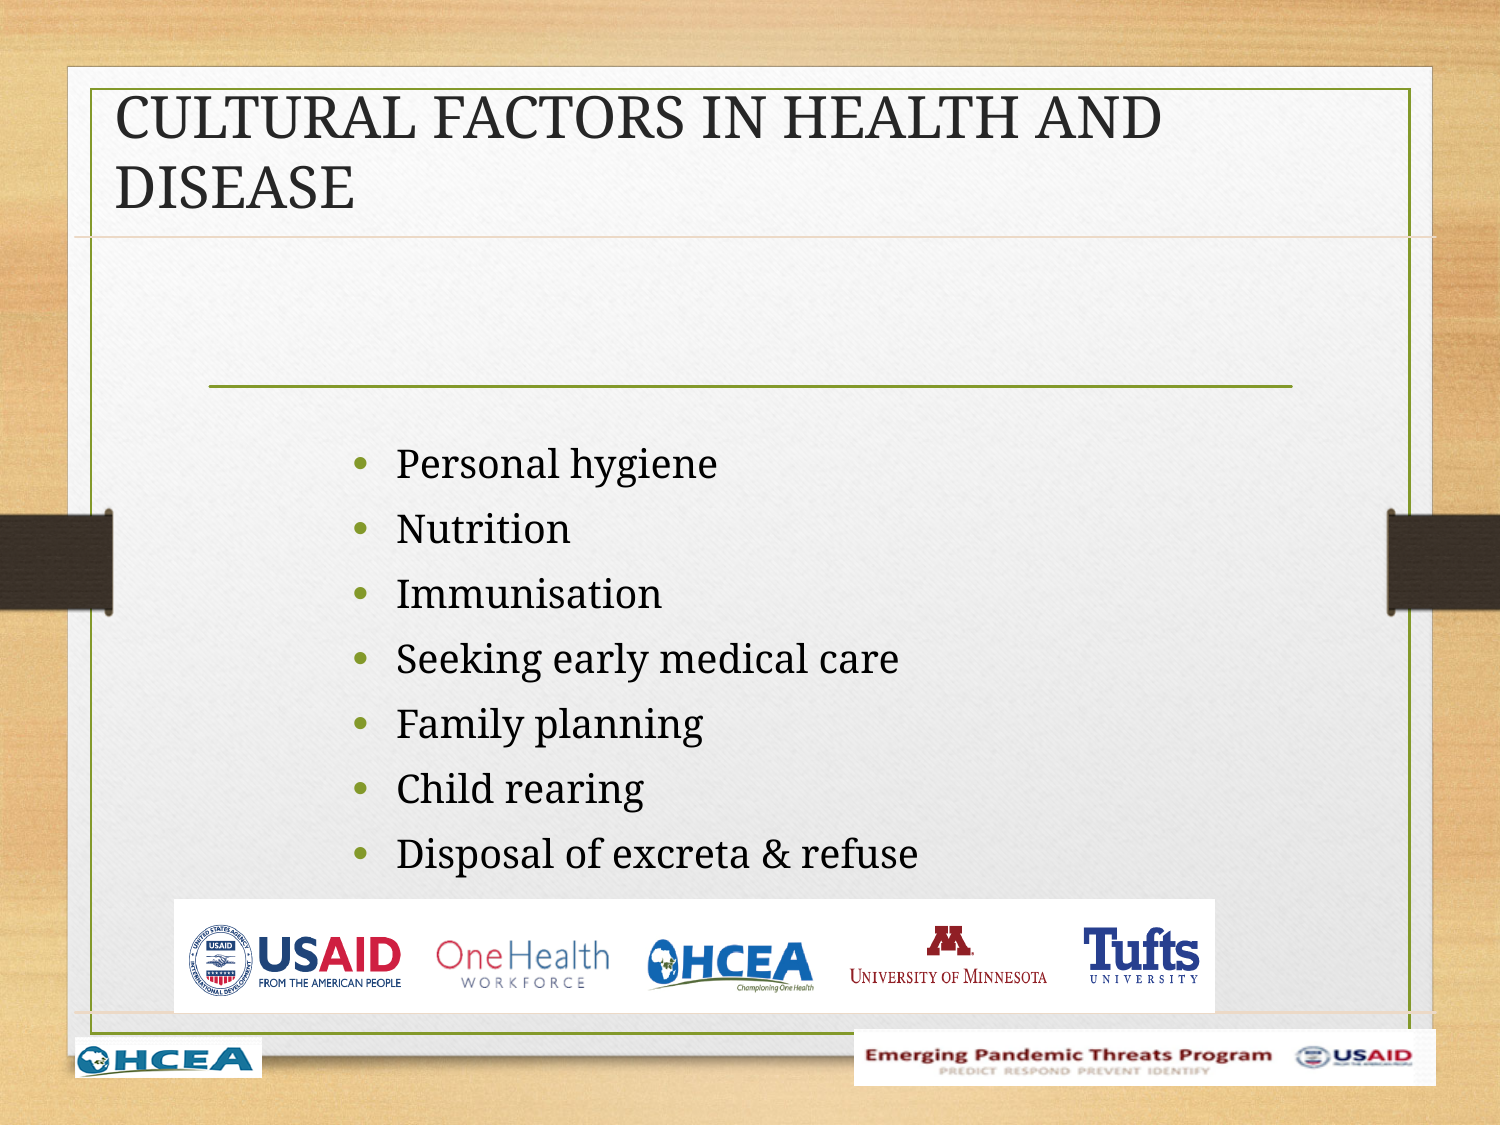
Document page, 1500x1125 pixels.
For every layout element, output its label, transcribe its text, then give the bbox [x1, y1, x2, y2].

list Personal hygiene Nutrition Immunisation Seeking early medical care Family planning Child rearing Disposal of excreta & refuse [337, 431, 1294, 888]
title CULTURAL FACTORS IN HEALTH AND DISEASE [99, 62, 1413, 238]
picture [0, 0, 1500, 1125]
